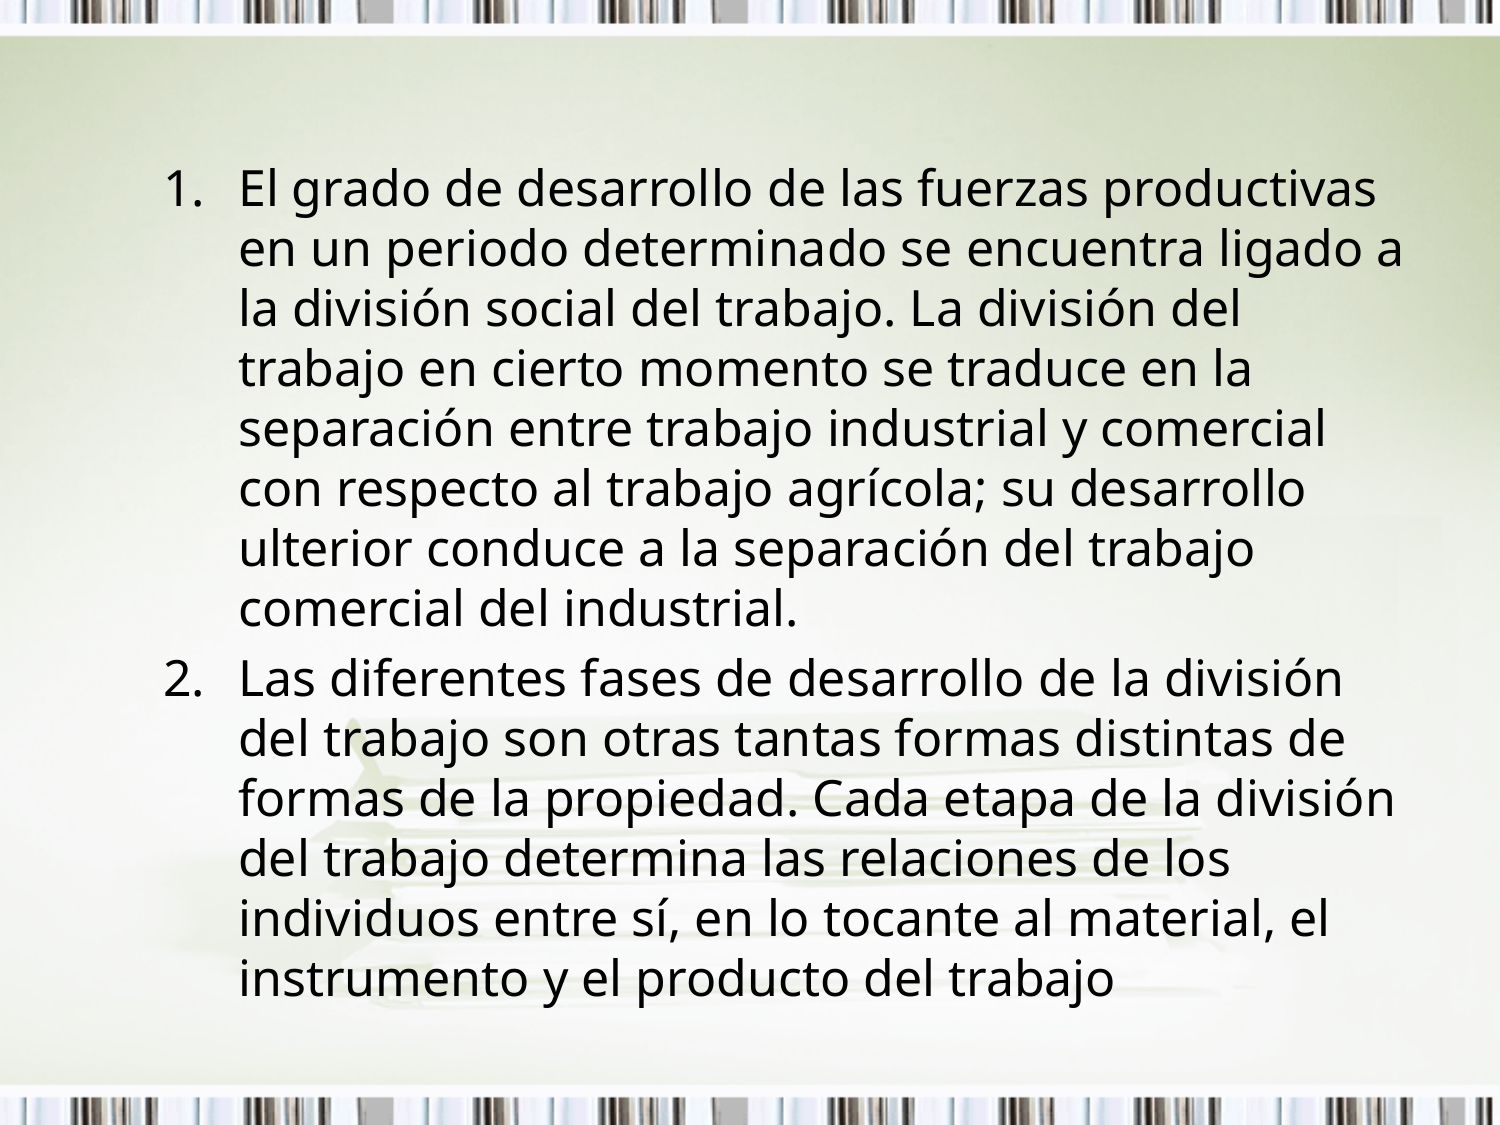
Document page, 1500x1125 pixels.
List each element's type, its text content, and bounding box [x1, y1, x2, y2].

list El grado de desarrollo de las fuerzas productivas en un periodo determinado se encuentra ligado a la división social del trabajo. La división del trabajo en cierto momento se traduce en la separación entre trabajo industrial y comercial con respecto al trabajo agrícola; su desarrollo ulterior conduce a la separación del trabajo comercial del industrial. Las diferentes fases de desarrollo de la división del trabajo son otras tantas formas distintas de formas de la propiedad. Cada etapa de la división del trabajo determina las relaciones de los individuos entre sí, en lo tocante al material, el instrumento y el producto del trabajo [73, 148, 1424, 988]
picture [0, 0, 1500, 1125]
